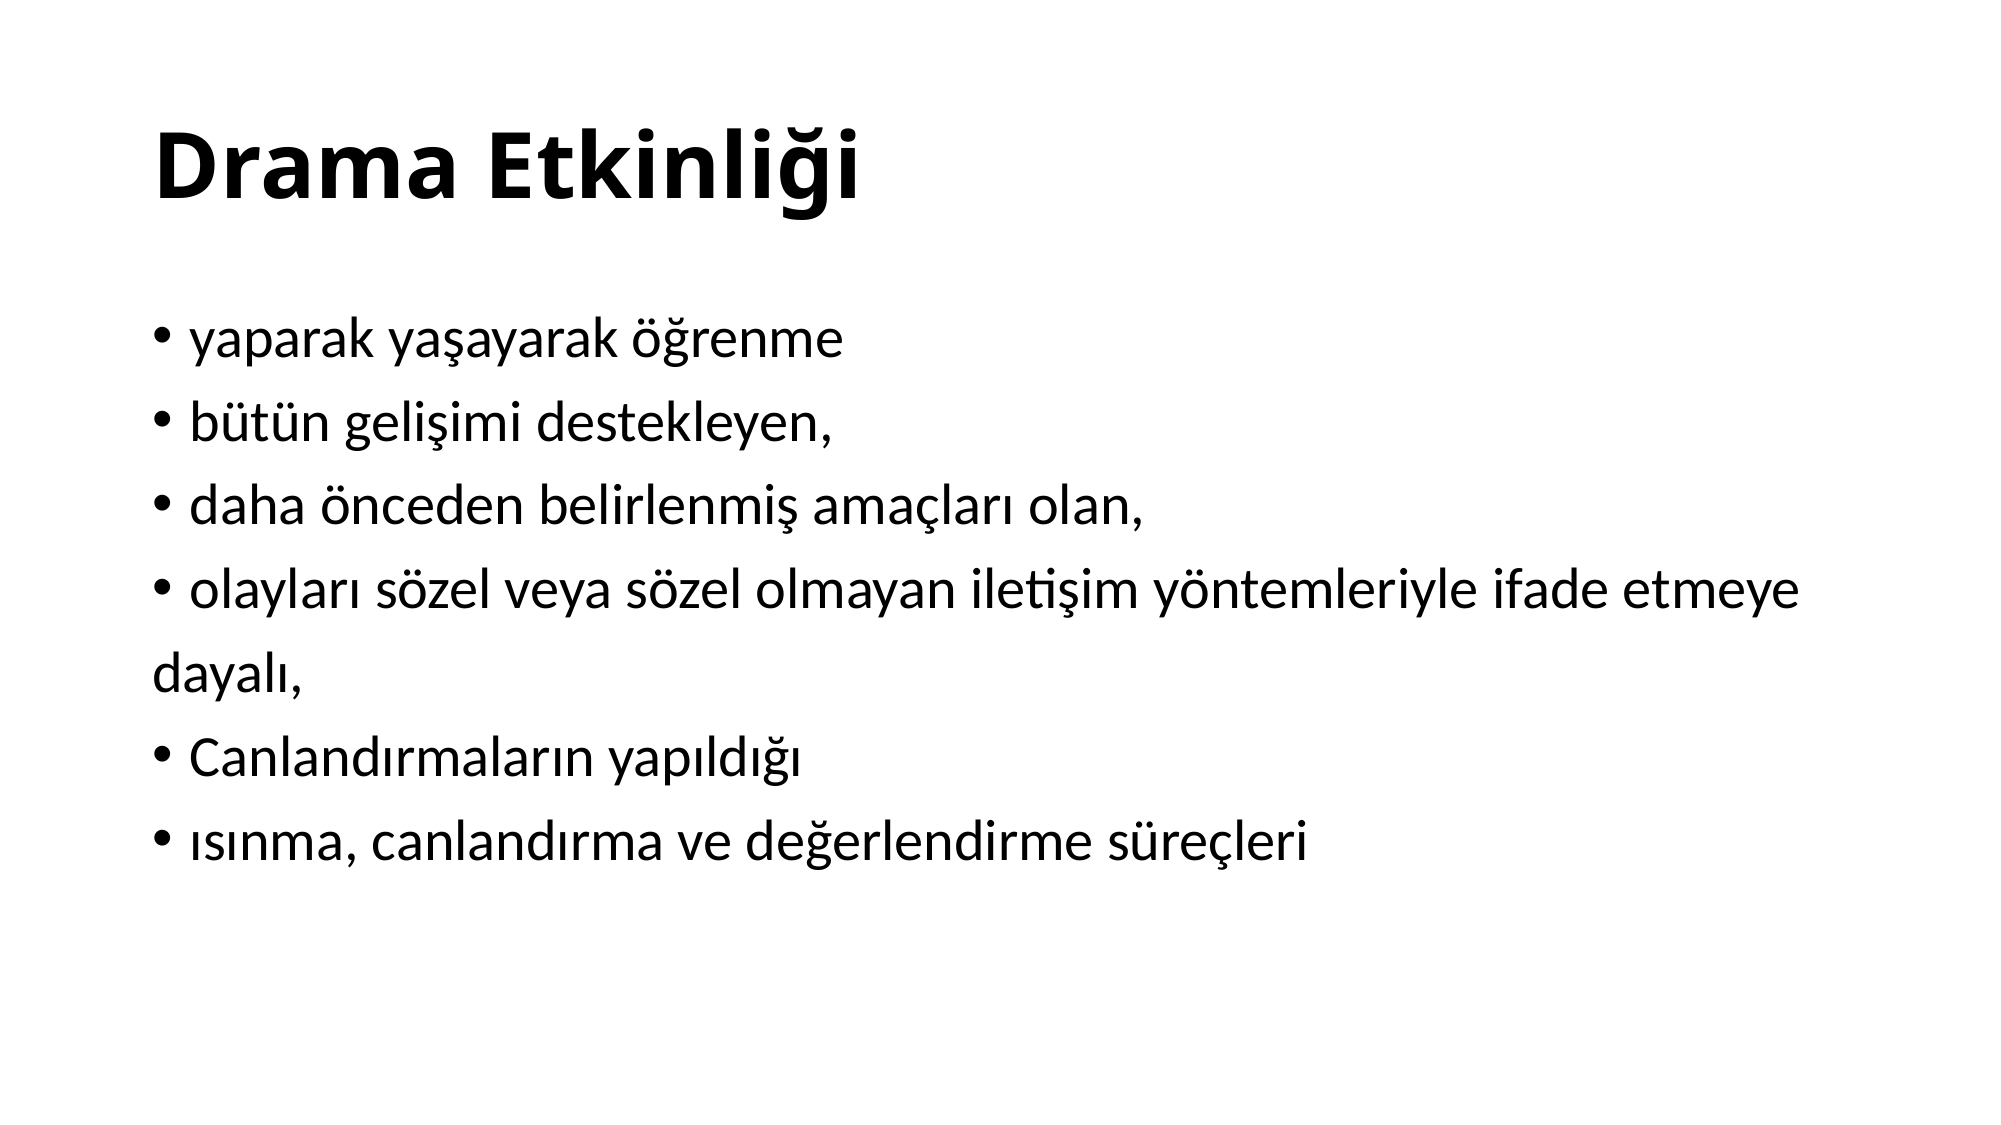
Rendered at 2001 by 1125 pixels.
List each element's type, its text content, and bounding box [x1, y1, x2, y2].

list yaparak yaşayarak öğrenme bütün gelişimi destekleyen, daha önceden belirlenmiş amaçları olan, olayları sözel veya sözel olmayan iletişim yöntemleriyle ifade etmeye dayalı, Canlandırmaların yapıldığı ısınma, canlandırma ve değerlendirme süreçleri [137, 299, 1863, 1014]
title Drama Etkinliği [137, 59, 1863, 278]
